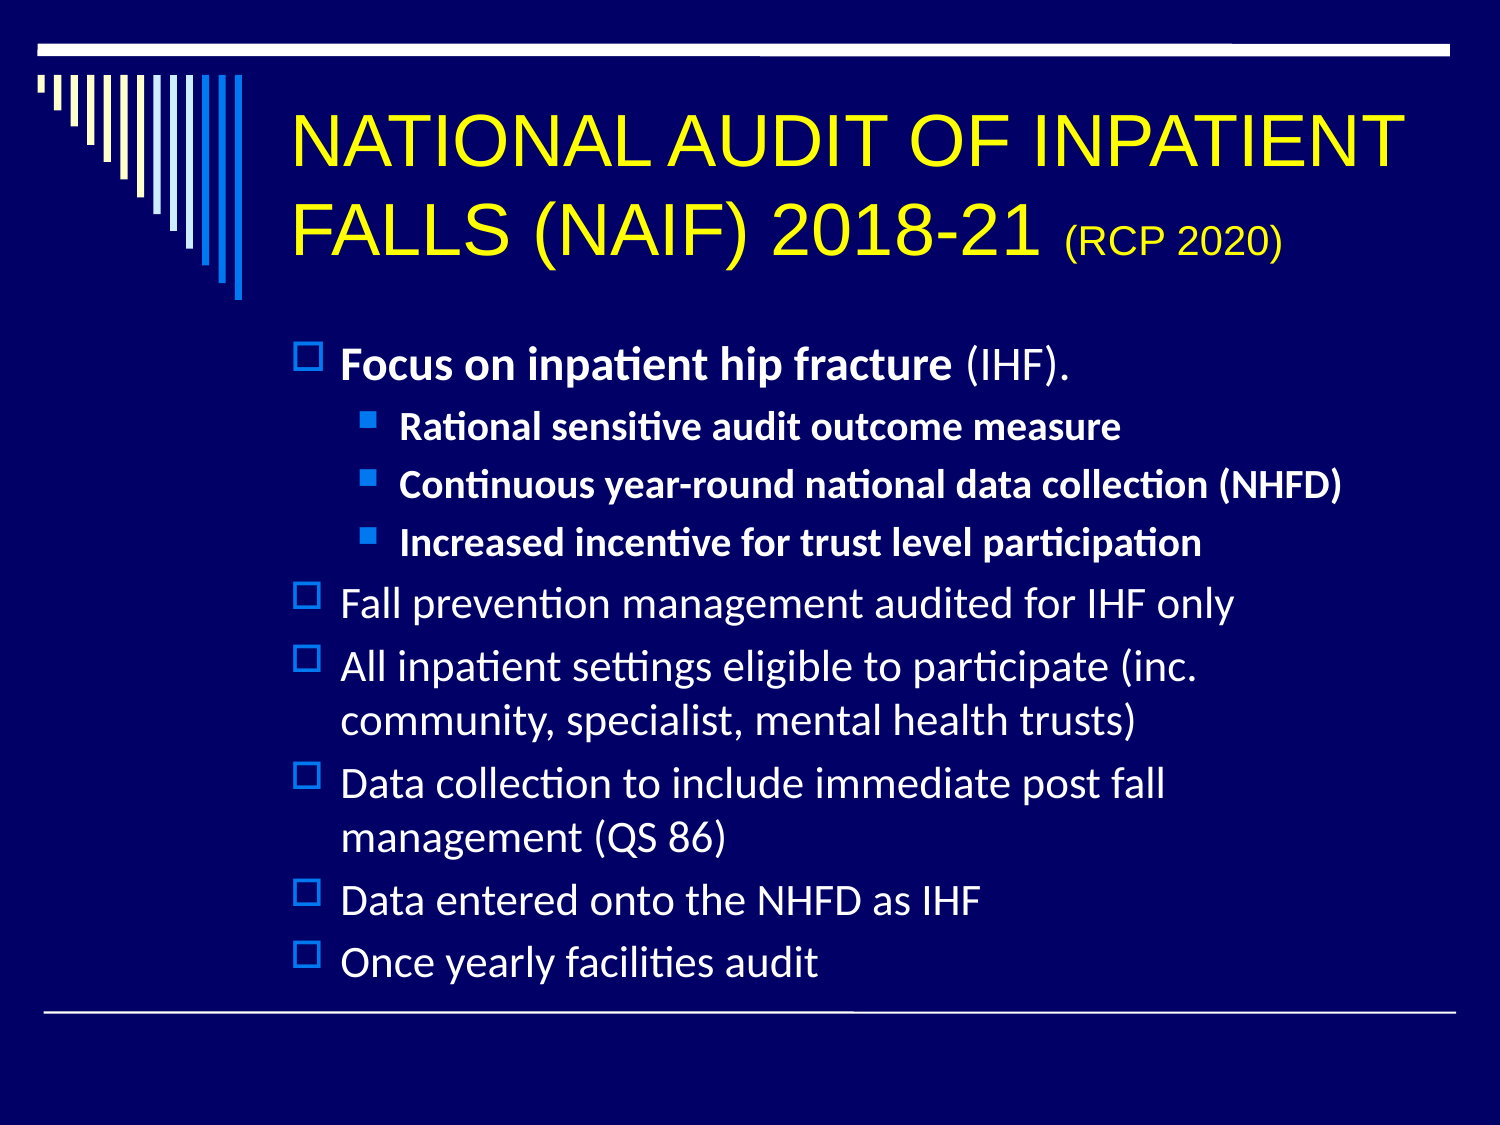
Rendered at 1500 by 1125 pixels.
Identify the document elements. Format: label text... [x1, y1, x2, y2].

list Focus on inpatient hip fracture (IHF). Rational sensitive audit outcome measure Continuous year-round national data collection (NHFD) Increased incentive for trust level participation Fall prevention management audited for IHF only All inpatient settings eligible to participate (inc. community, specialist, mental health trusts) Data collection to include immediate post fall management (QS 86) Data entered onto the NHFD as IHF Once yearly facilities audit [274, 324, 1426, 1001]
title NATIONAL AUDIT OF INPATIENT FALLS (NAIF) 2018-21 (RCP 2020) [274, 74, 1426, 288]
